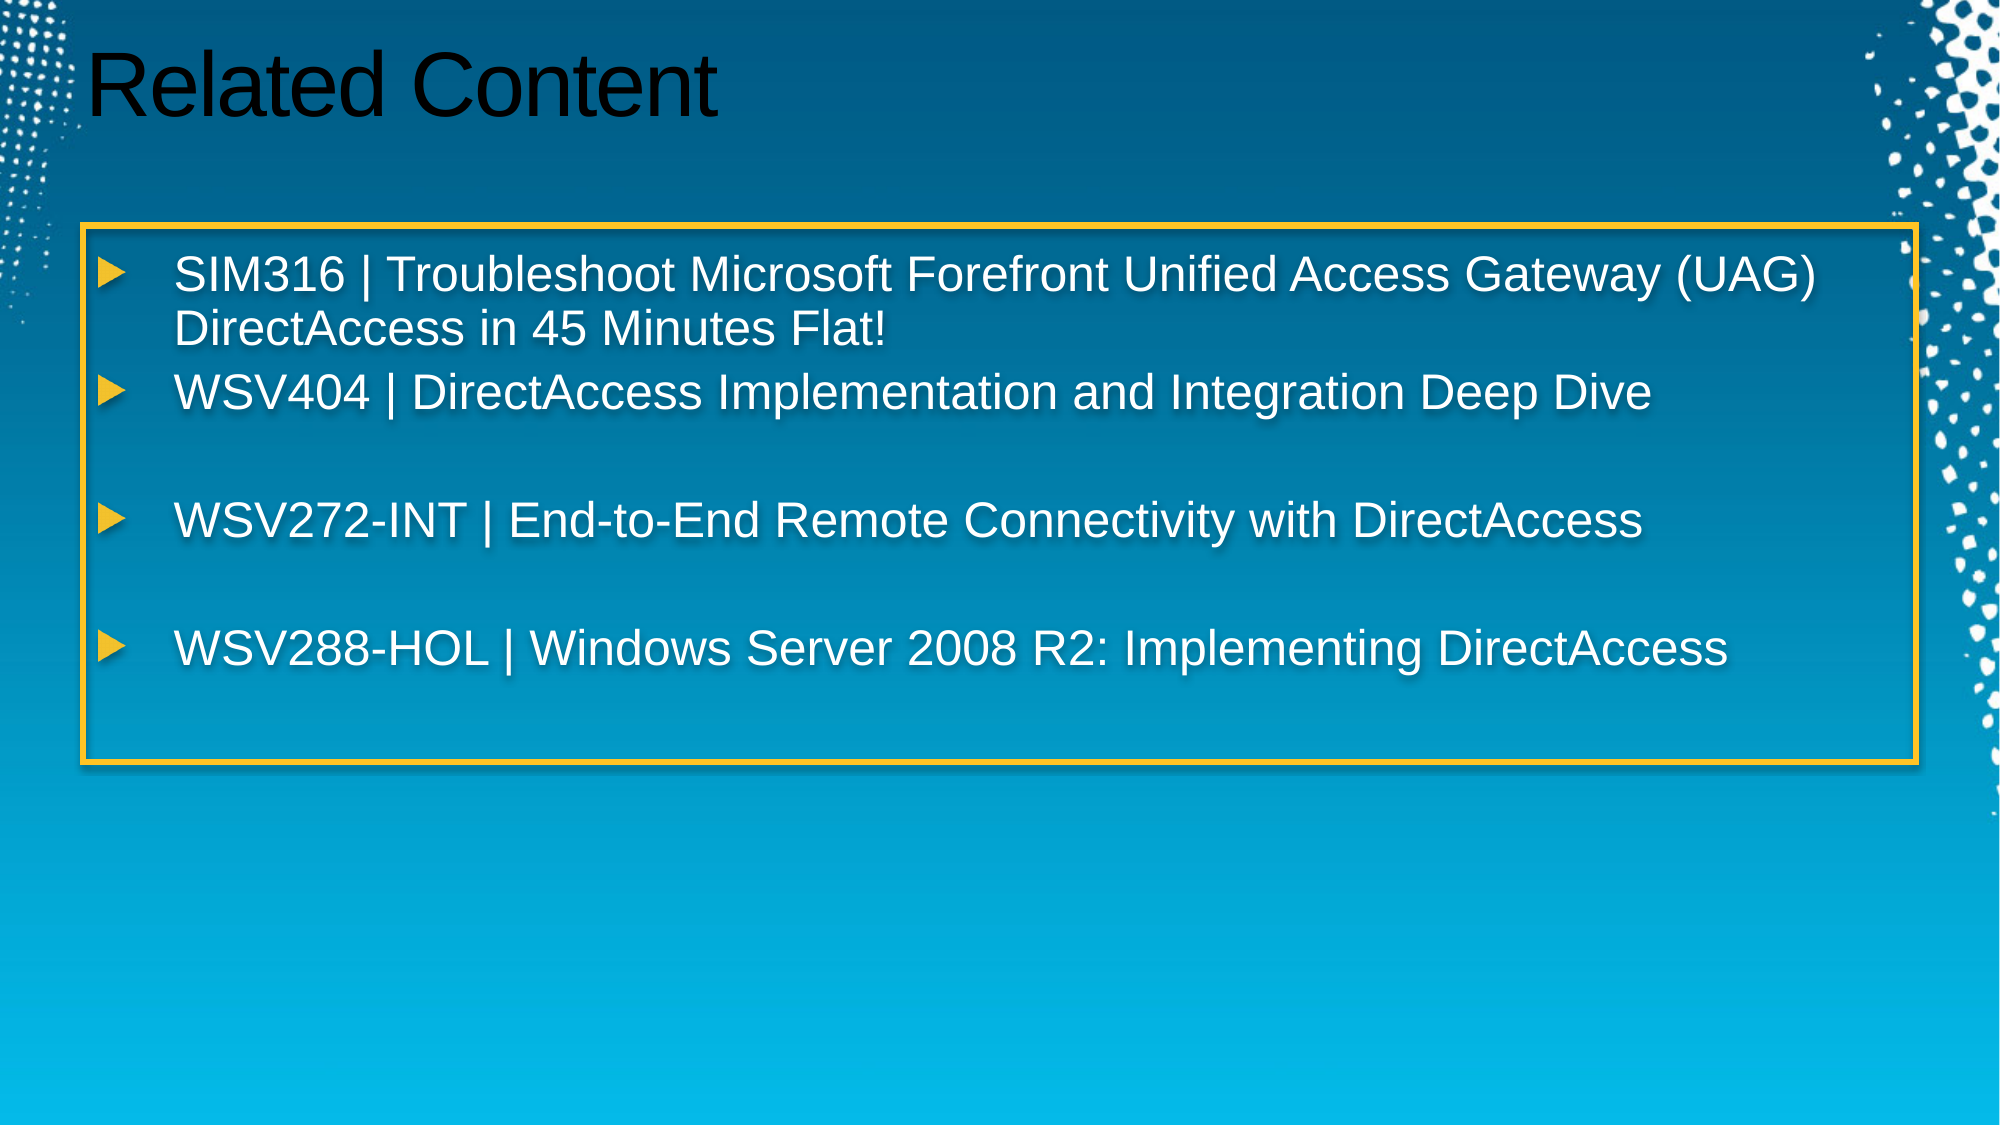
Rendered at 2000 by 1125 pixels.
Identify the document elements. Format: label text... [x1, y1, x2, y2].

picture [1946, 525, 1956, 533]
picture [1995, 582, 2000, 595]
picture [1953, 301, 1962, 312]
picture [1958, 445, 1968, 460]
title Related Content [85, 37, 1914, 138]
picture [1914, 164, 1923, 177]
picture [47, 0, 57, 10]
picture [6, 97, 12, 105]
picture [1963, 335, 1972, 344]
picture [43, 42, 49, 53]
picture [1935, 431, 1946, 449]
picture [1968, 481, 1978, 492]
picture [1988, 547, 2000, 561]
picture [1955, 246, 1965, 256]
picture [13, 41, 25, 49]
picture [1915, 109, 1924, 119]
picture [1957, 187, 1971, 200]
picture [1942, 269, 1953, 276]
picture [1941, 324, 1952, 332]
picture [17, 129, 23, 136]
picture [1945, 213, 1955, 220]
picture [0, 40, 9, 45]
picture [42, 31, 53, 39]
picture [1928, 399, 1939, 415]
picture [1982, 714, 1993, 729]
picture [1946, 155, 1961, 167]
picture [1993, 321, 2000, 339]
picture [1963, 535, 1977, 550]
picture [10, 69, 17, 78]
picture [9, 84, 15, 91]
picture [33, 116, 40, 124]
picture [3, 10, 11, 18]
picture [1983, 404, 1992, 414]
picture [1972, 570, 1986, 583]
picture [1990, 492, 2000, 505]
picture [1929, 27, 1945, 45]
picture [1925, 87, 1941, 99]
picture [1948, 413, 1958, 424]
picture [0, 155, 5, 163]
picture [1970, 426, 1980, 436]
picture [1942, 465, 1958, 483]
picture [1922, 200, 1934, 207]
picture [1898, 188, 1912, 198]
picture [16, 22, 23, 34]
picture [81, 223, 1932, 764]
picture [1972, 312, 1985, 322]
picture [1974, 683, 1985, 694]
picture [1892, 212, 1902, 216]
picture [1952, 502, 1967, 516]
picture [1963, 278, 1976, 291]
picture [18, 0, 29, 6]
picture [1963, 589, 1976, 607]
picture [1981, 604, 2000, 620]
picture [1921, 0, 1934, 8]
picture [1960, 392, 1970, 403]
picture [1978, 517, 1987, 527]
picture [33, 88, 42, 97]
text_box SIM316 | Troubleshoot Microsoft Forefront Unified Access Gateway (UAG) DirectAccess in 45 Minutes Flat! WSV404 | DirectAccess Implementation and Integration Deep Dive WSV272-INT | End-to-End Remote Connectivity with DirectAccess WSV288-HOL | Windows Server 2008 R2: Implementing DirectAccess [83, 225, 1917, 763]
picture [33, 0, 42, 10]
picture [1935, 379, 1948, 391]
picture [1935, 0, 2000, 306]
picture [26, 57, 34, 68]
picture [31, 131, 37, 138]
picture [18, 13, 26, 19]
picture [1926, 344, 1939, 358]
picture [16, 143, 21, 151]
picture [1889, 152, 1901, 166]
picture [24, 72, 32, 79]
picture [1938, 122, 1950, 133]
picture [1994, 382, 2000, 391]
picture [30, 14, 40, 23]
picture [41, 59, 48, 67]
picture [1969, 625, 1985, 642]
picture [1935, 177, 1945, 189]
picture [1932, 235, 1943, 241]
picture [1925, 141, 1935, 155]
picture [28, 42, 36, 53]
picture [29, 27, 38, 38]
picture [55, 62, 62, 69]
picture [1991, 747, 2000, 765]
picture [45, 16, 55, 24]
picture [58, 32, 66, 41]
picture [1980, 460, 1987, 469]
picture [0, 24, 9, 33]
picture [1988, 691, 2000, 709]
picture [38, 74, 47, 80]
picture [54, 76, 60, 83]
picture [34, 101, 43, 111]
picture [56, 47, 64, 55]
picture [1950, 359, 1960, 366]
picture [11, 55, 21, 64]
picture [1984, 349, 1992, 357]
picture [1992, 438, 2000, 448]
picture [1930, 291, 1941, 297]
picture [1991, 637, 2000, 652]
picture [1973, 368, 1982, 380]
picture [1955, 557, 1965, 573]
picture [1979, 657, 1995, 676]
